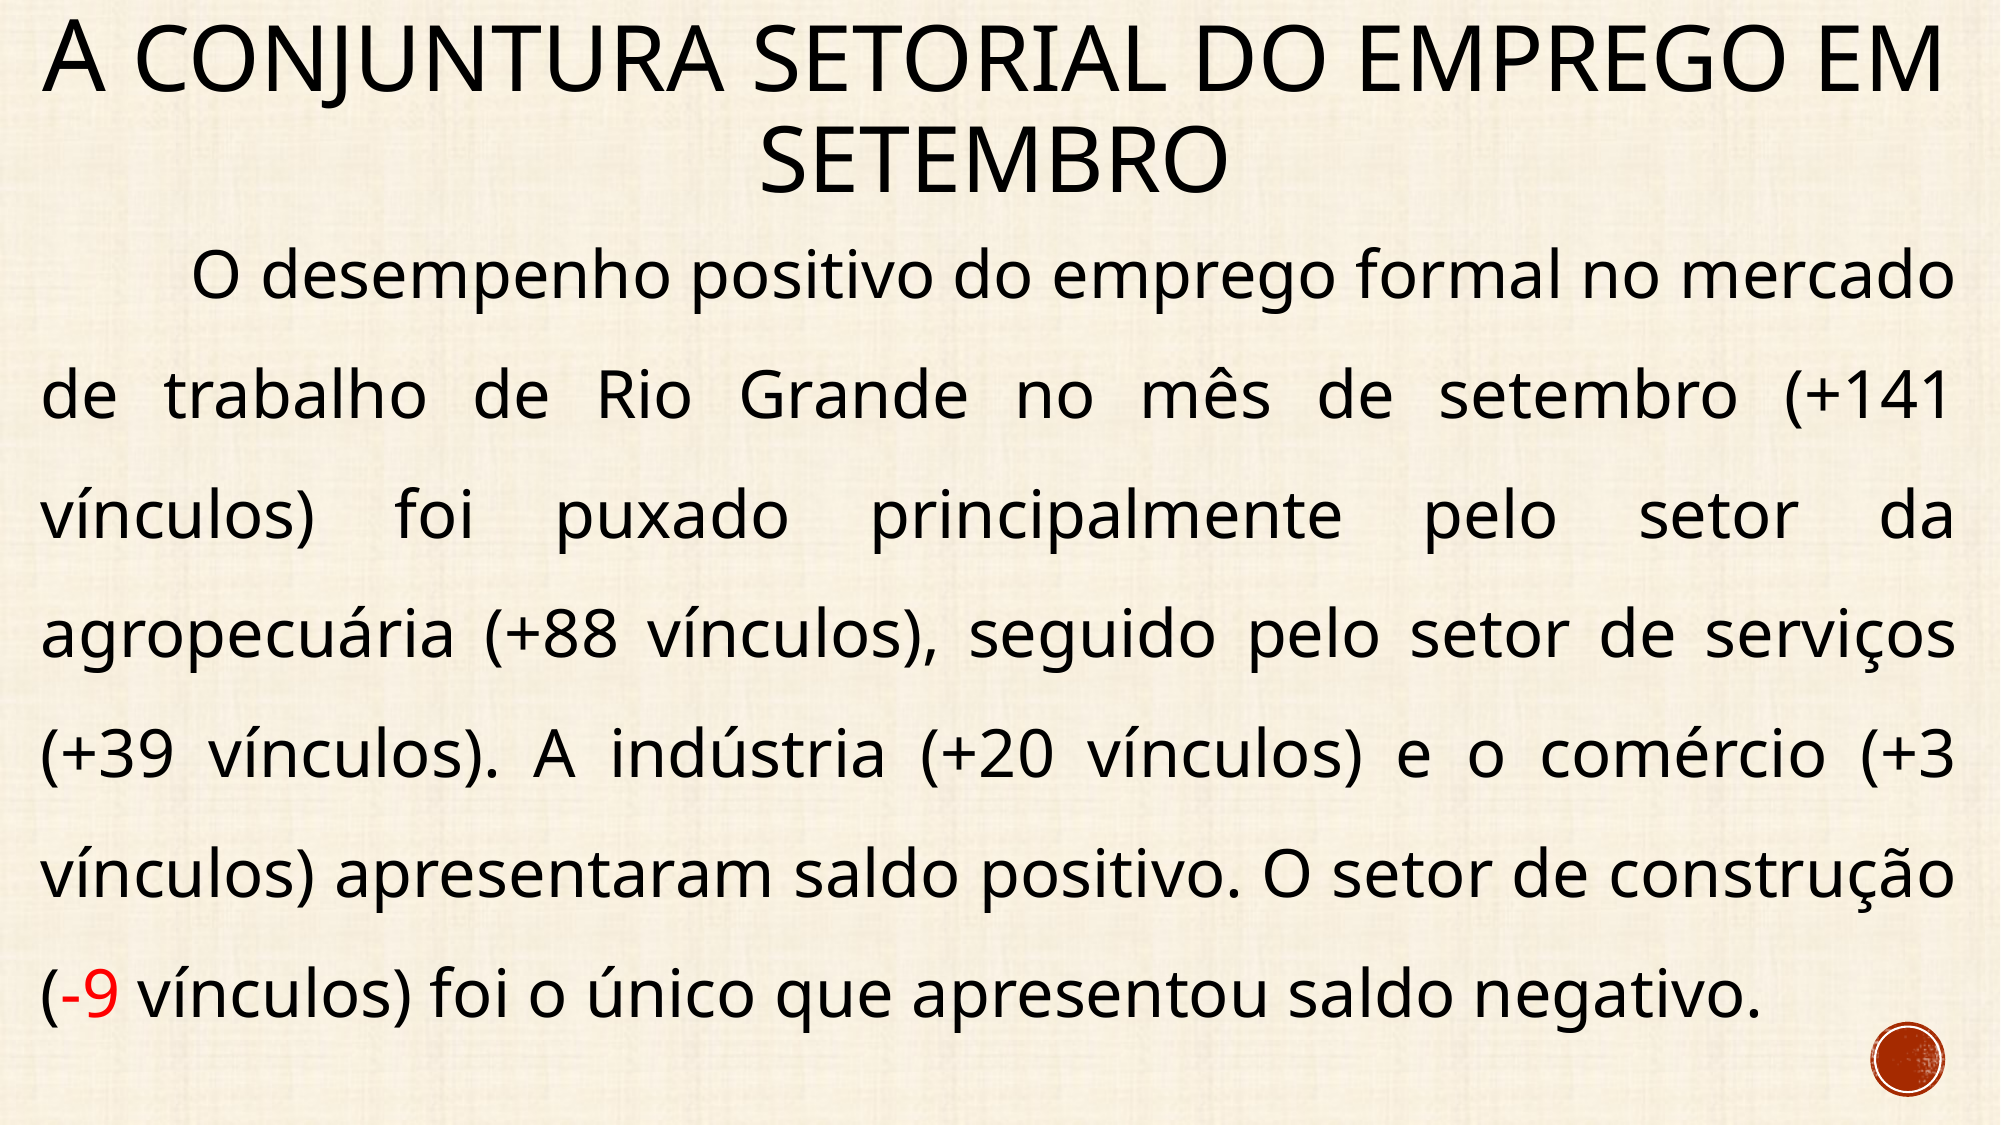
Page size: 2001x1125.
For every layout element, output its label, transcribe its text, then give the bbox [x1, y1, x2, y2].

title A conjuntura setorial do emprego EM setembro [21, 10, 1970, 207]
list O desempenho positivo do emprego formal no mercado de trabalho de Rio Grande no mês de setembro (+141 vínculos) foi puxado principalmente pelo setor da agropecuária (+88 vínculos), seguido pelo setor de serviços (+39 vínculos). A indústria (+20 vínculos) e o comércio (+3 vínculos) apresentaram saldo positivo. O setor de construção (-9 vínculos) foi o único que apresentou saldo negativo. [25, 184, 1975, 1032]
picture [0, 0, 2001, 1125]
